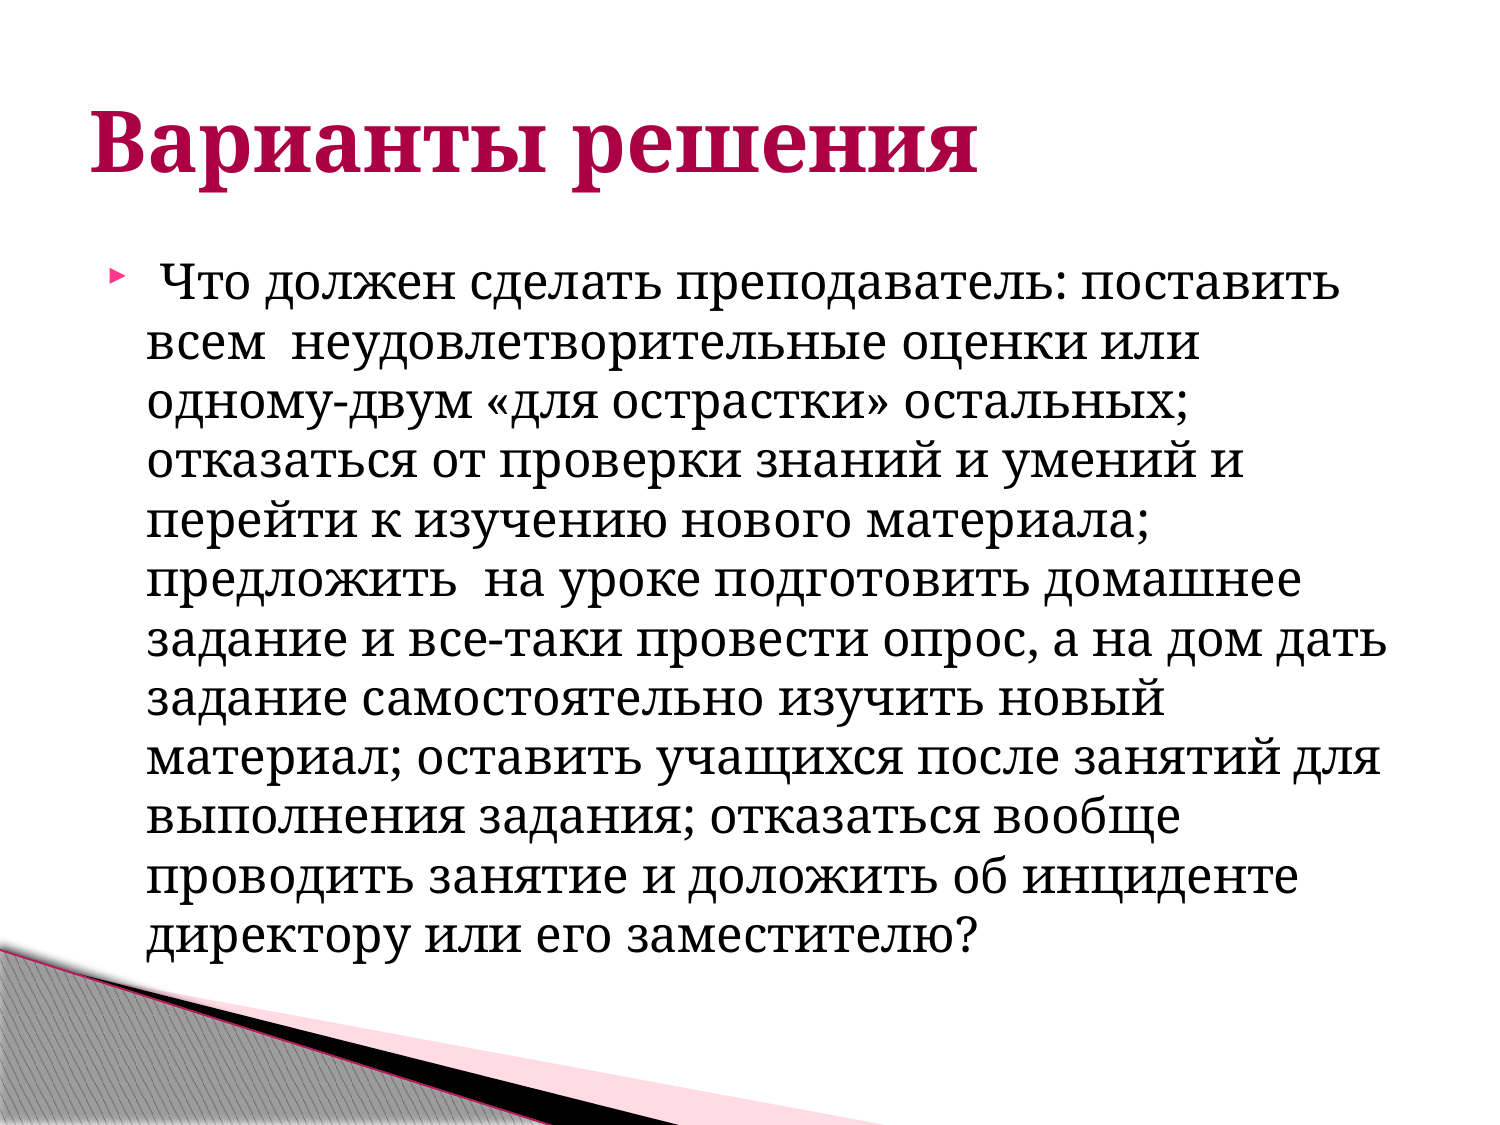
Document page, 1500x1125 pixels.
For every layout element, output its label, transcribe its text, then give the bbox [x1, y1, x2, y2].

title Варианты решения [75, 45, 1425, 233]
list Что должен сделать преподаватель: поставить всем неудовлетворительные оценки или одному-двум «для острастки» остальных; отказаться от проверки знаний и умений и перейти к изучению нового материала; предложить на уроке подготовить домашнее задание и все-таки провести опрос, а на дом дать задание самостоятельно изучить новый материал; оставить учащихся после занятий для выполнения задания; отказаться вообще проводить занятие и доложить об инциденте директору или его заместителю? [75, 243, 1425, 986]
